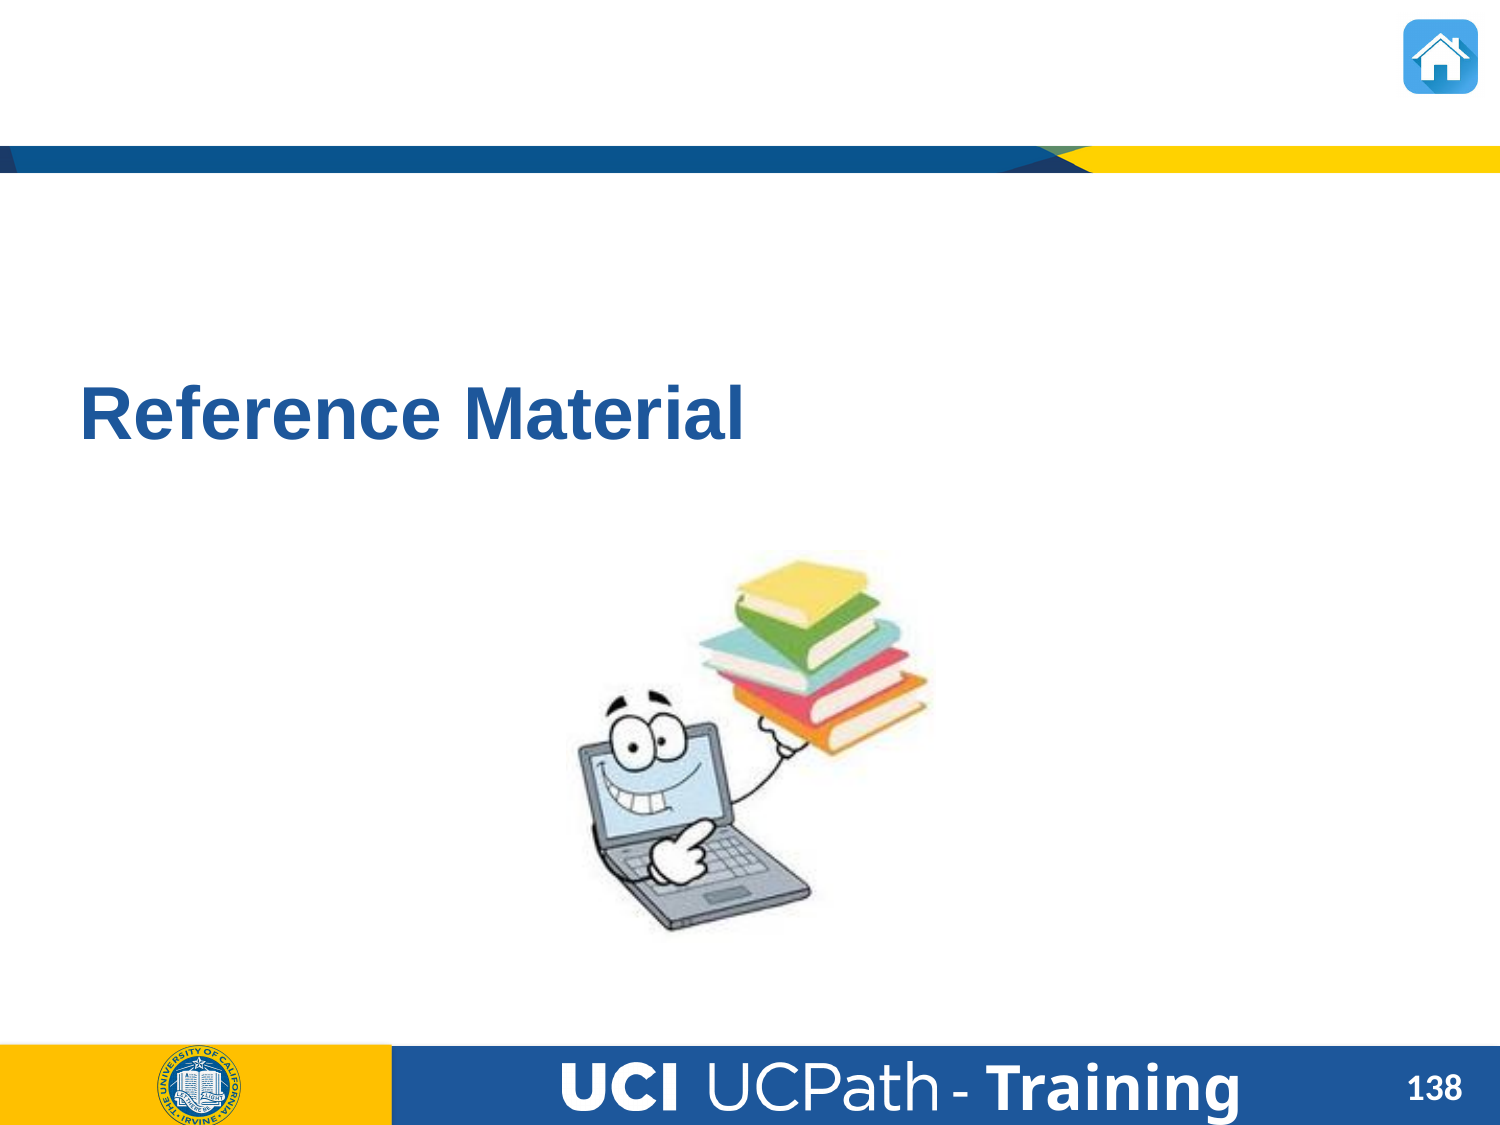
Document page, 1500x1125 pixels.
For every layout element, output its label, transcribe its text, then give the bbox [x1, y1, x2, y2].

title Reference Material [64, 348, 1437, 471]
picture [562, 1061, 937, 1111]
picture [0, 120, 1500, 251]
picture [157, 1045, 241, 1125]
picture [566, 550, 936, 943]
picture [1396, 12, 1486, 99]
